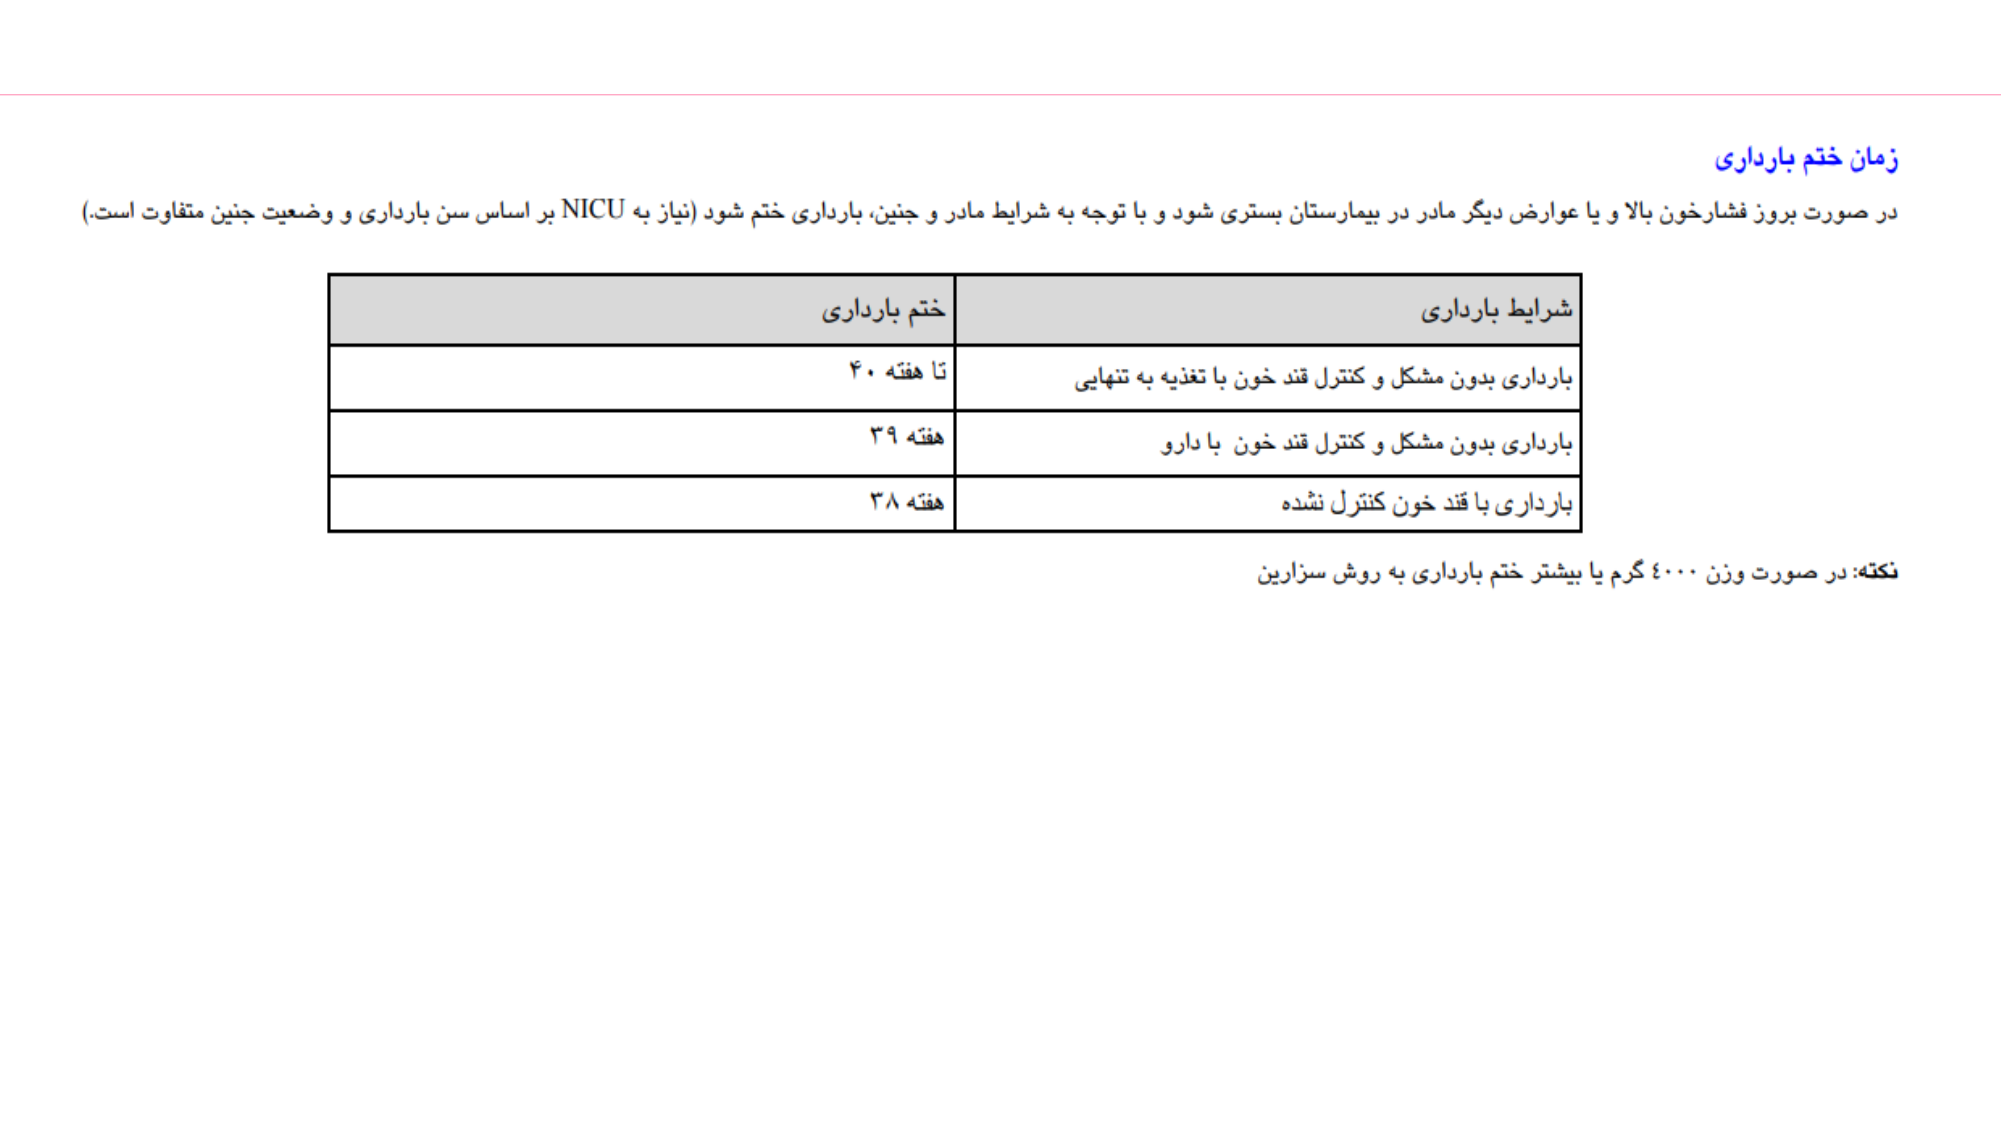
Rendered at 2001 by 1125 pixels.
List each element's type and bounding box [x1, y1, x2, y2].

picture [0, 94, 2001, 616]
